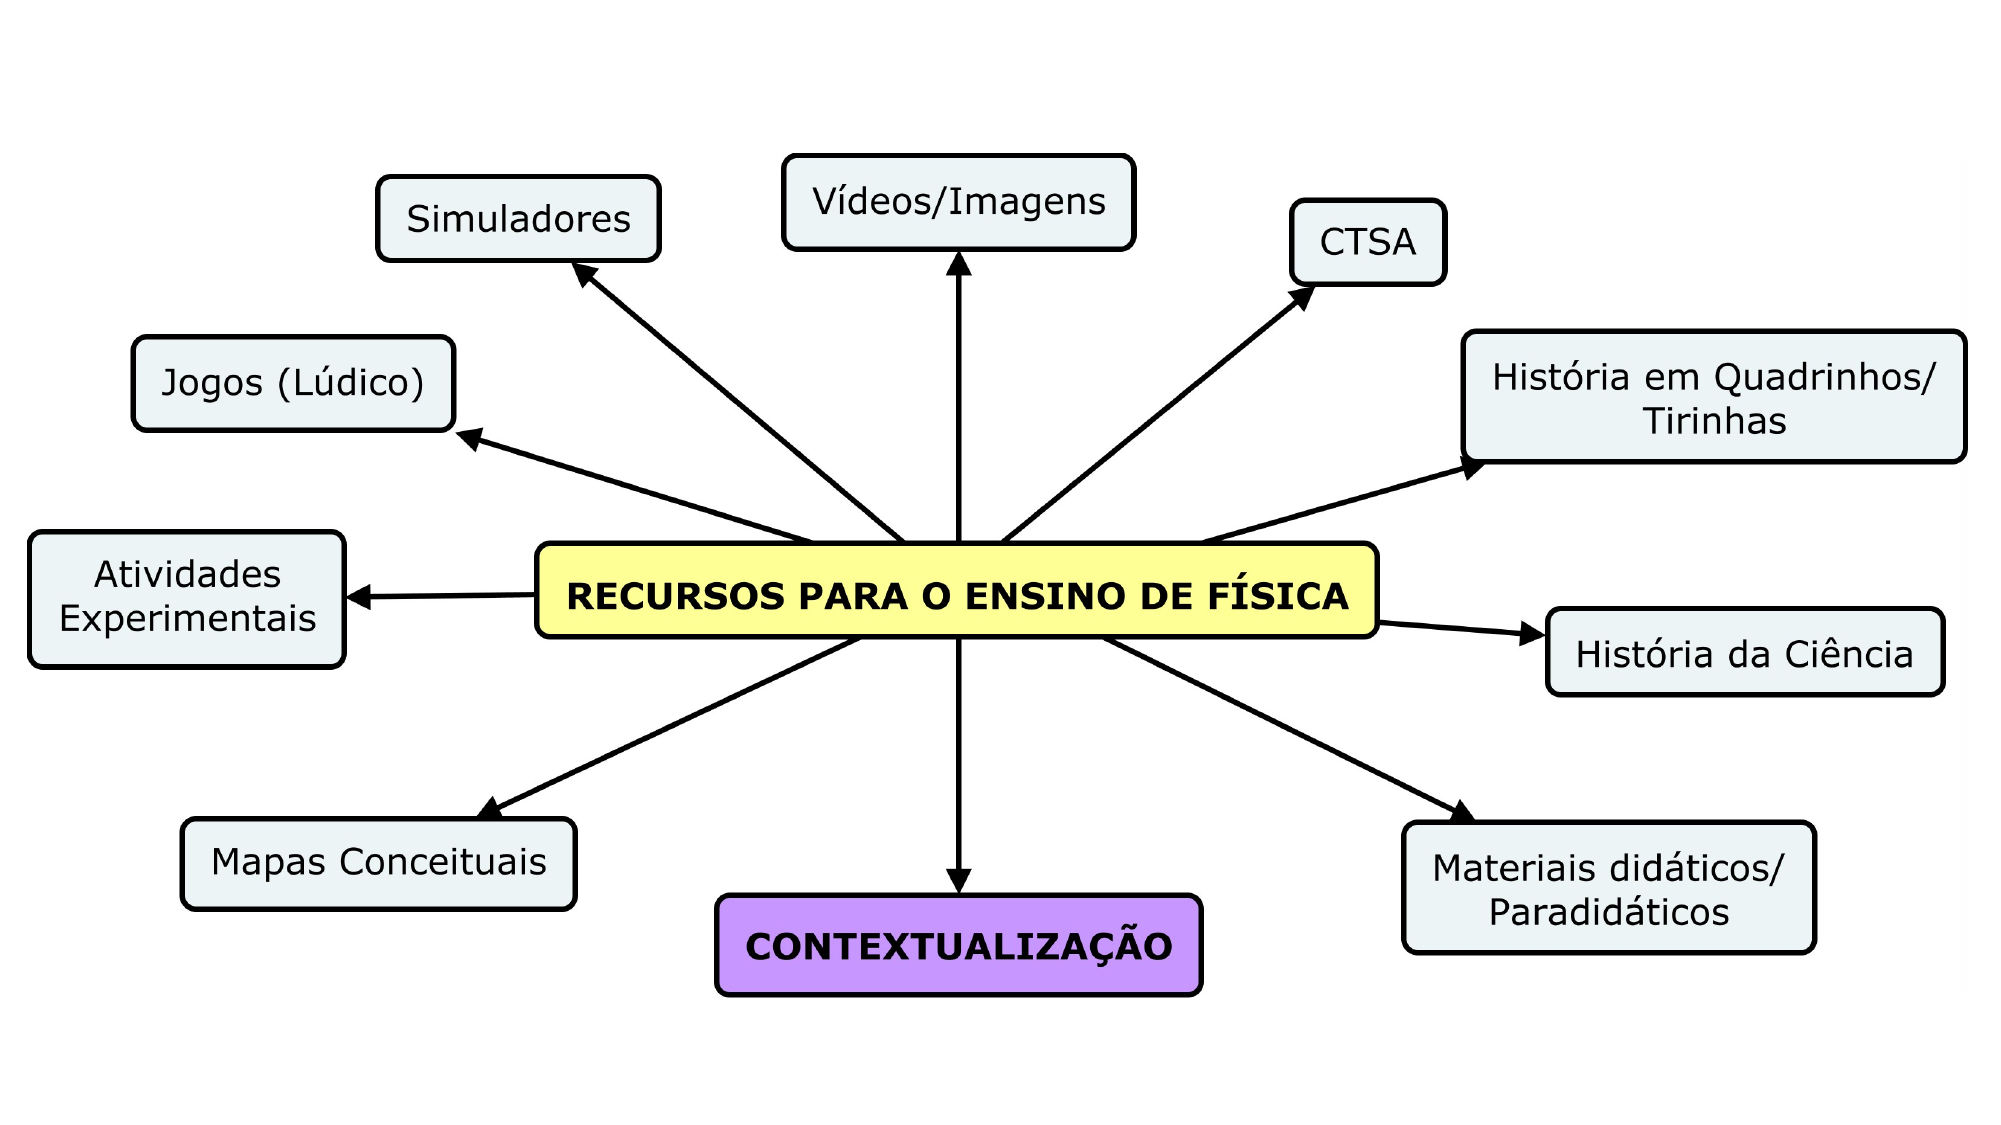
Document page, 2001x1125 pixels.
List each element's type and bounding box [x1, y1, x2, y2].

picture [27, 153, 1968, 998]
